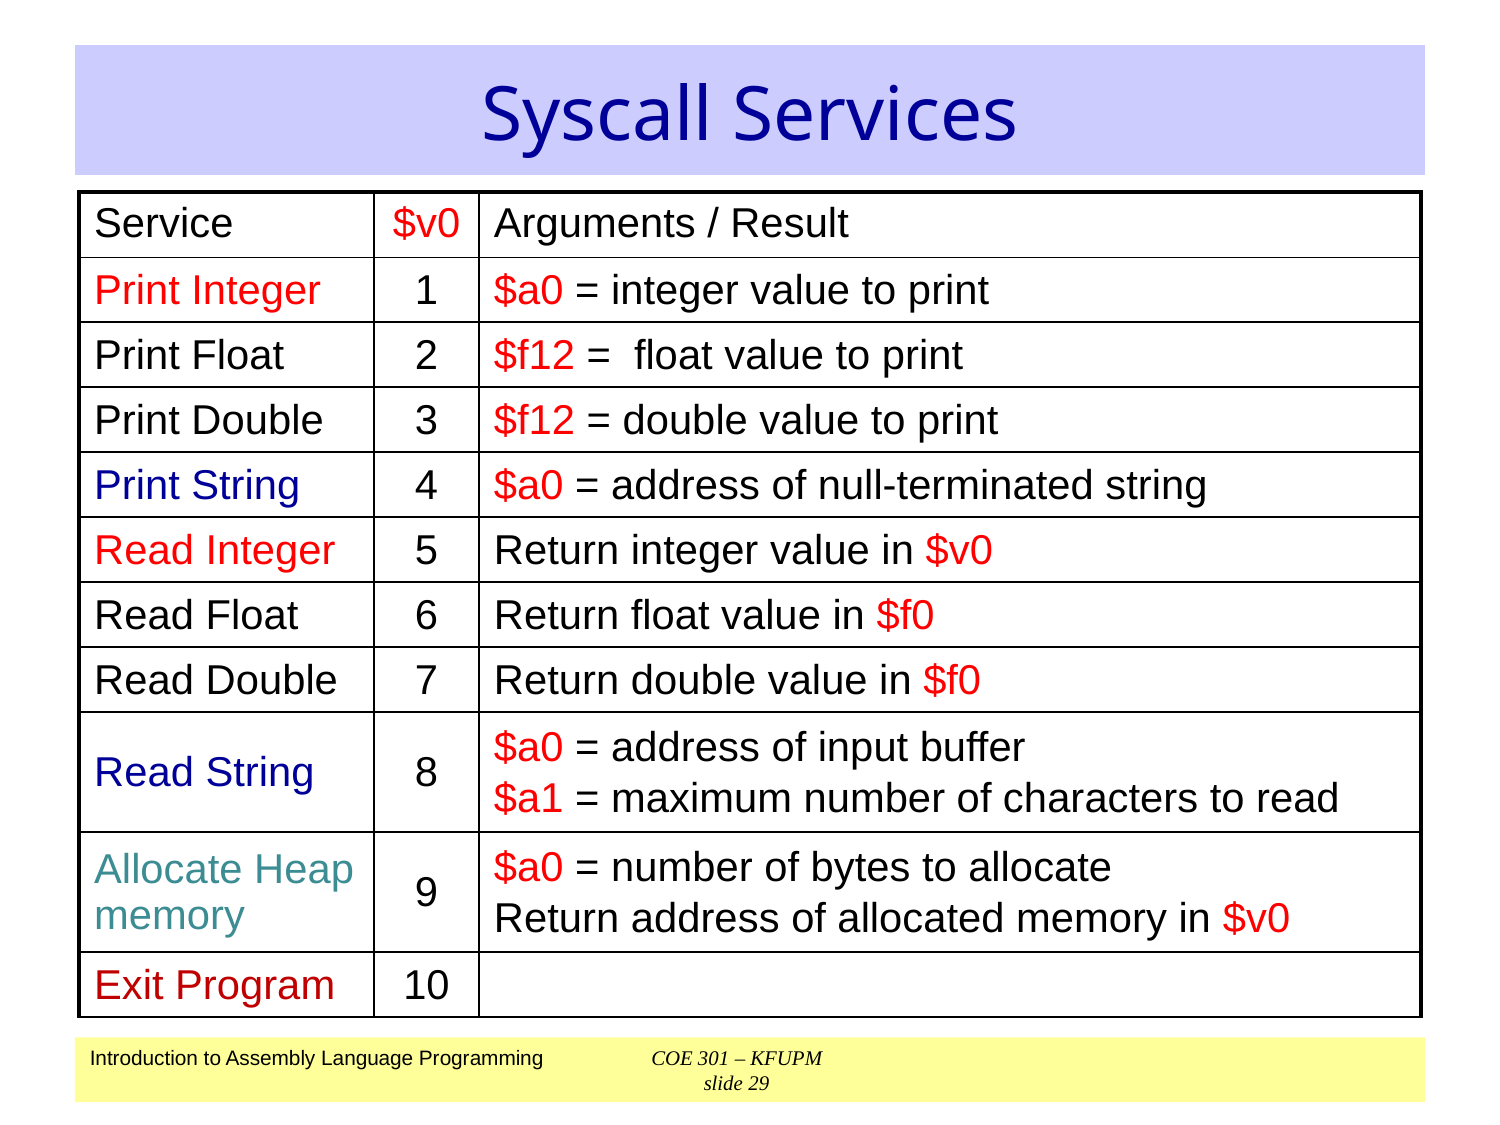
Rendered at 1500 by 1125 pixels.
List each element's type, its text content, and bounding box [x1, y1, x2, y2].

table_cell $f12 = float value to print [480, 323, 1419, 386]
table_cell 4 [375, 453, 478, 516]
table_cell Print Double [81, 388, 373, 451]
table_cell Exit Program [81, 953, 373, 1016]
table_cell $a0 = number of bytes to allocate Return address of allocated memory in $v0 [480, 833, 1419, 951]
table_cell [480, 953, 1419, 1016]
table_cell 7 [375, 648, 478, 711]
table_cell Print Float [81, 323, 373, 386]
table_cell Read Integer [81, 518, 373, 581]
table_cell $f12 = double value to print [480, 388, 1419, 451]
table_cell Return float value in $f0 [480, 583, 1419, 646]
table_cell $a0 = address of input buffer $a1 = maximum number of characters to read [480, 713, 1419, 831]
table_cell Read String [81, 713, 373, 831]
table_header $v0 [375, 194, 478, 257]
table_cell 8 [375, 713, 478, 831]
table_cell Allocate Heap memory [81, 833, 373, 951]
table_cell 9 [375, 833, 478, 951]
table_cell 6 [375, 583, 478, 646]
table_cell 2 [375, 323, 478, 386]
table_cell 3 [375, 388, 478, 451]
table_cell 1 [375, 258, 478, 321]
table_cell Read Double [81, 648, 373, 711]
table_cell Return integer value in $v0 [480, 518, 1419, 581]
table_cell 10 [375, 953, 478, 1016]
table_header Arguments / Result [480, 194, 1419, 257]
table_cell Print Integer [81, 258, 373, 321]
table_cell $a0 = address of null-terminated string [480, 453, 1419, 516]
table_cell $a0 = integer value to print [480, 258, 1419, 321]
table_cell 5 [375, 518, 478, 581]
table_cell Print String [81, 453, 373, 516]
table_cell Read Float [81, 583, 373, 646]
table_cell Return double value in $f0 [480, 648, 1419, 711]
title Syscall Services [75, 45, 1425, 175]
table_header Service [81, 194, 373, 257]
